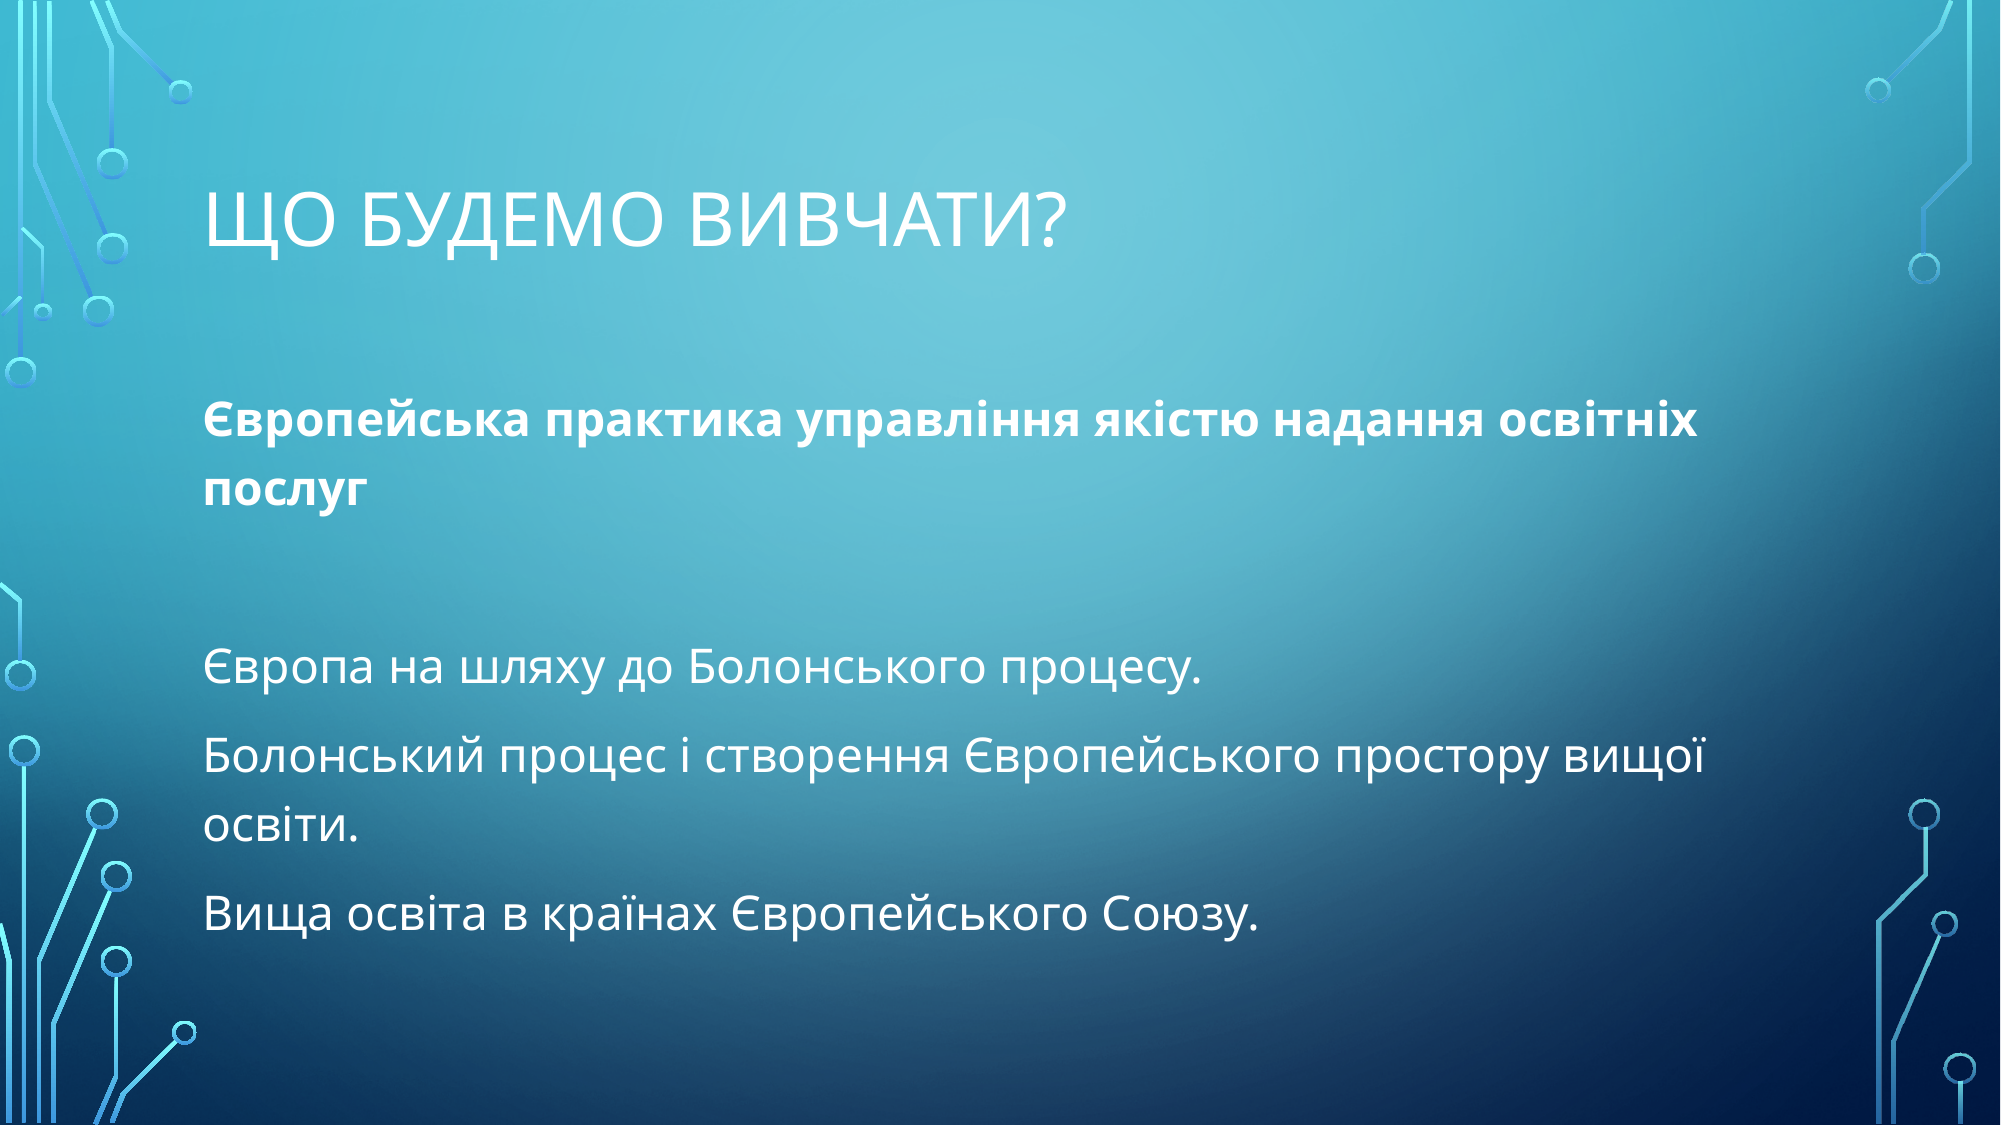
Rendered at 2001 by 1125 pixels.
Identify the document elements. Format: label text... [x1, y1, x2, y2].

list Європейська практика управління якістю надання освітніх послуг Європа на шляху до Болонського процесу. Болонський процес і створення Європейського простору вищої освіти. Вища освіта в країнах Європейського Союзу. [187, 369, 1813, 950]
title ЩО БУДЕМО ВИВЧАТИ? [187, 101, 1813, 344]
